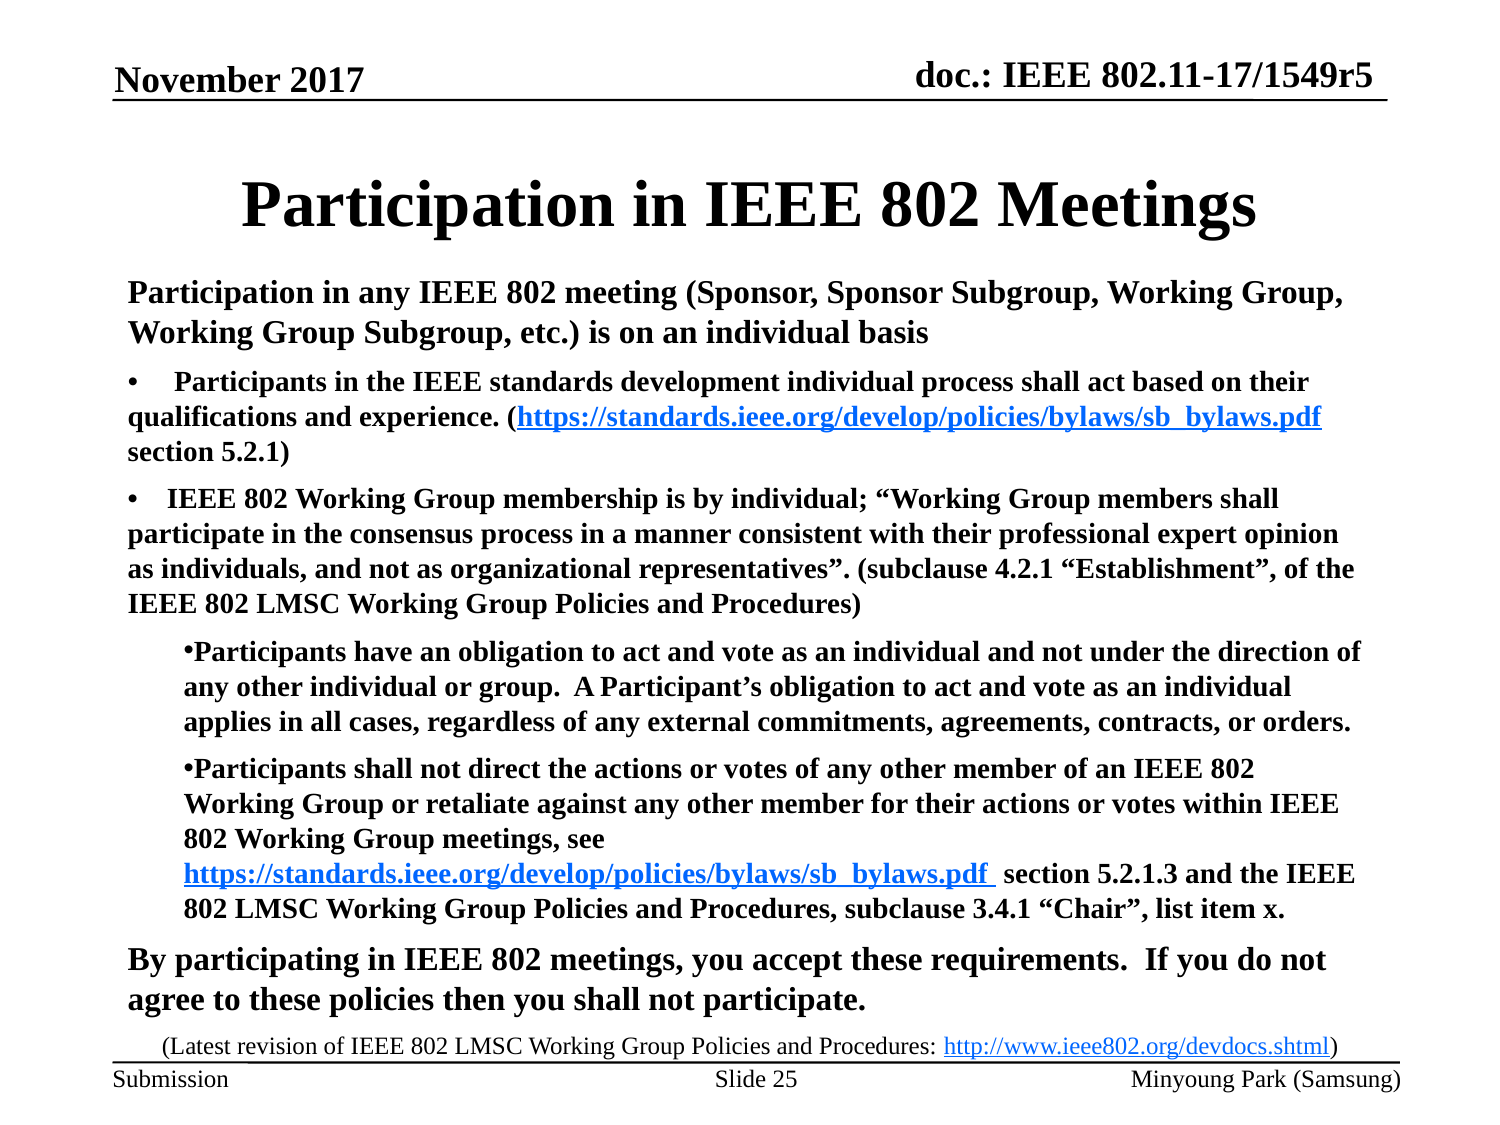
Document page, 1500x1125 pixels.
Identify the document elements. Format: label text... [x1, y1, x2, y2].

title Participation in IEEE 802 Meetings [112, 112, 1388, 262]
slide_number Slide 25 [712, 1061, 800, 1093]
footer Minyoung Park (Samsung) [949, 1061, 1402, 1093]
list Participation in any IEEE 802 meeting (Sponsor, Sponsor Subgroup, Working Group, Working Group Subgroup, etc.) is on an individual basis • Participants in the IEEE standards development individual process shall act based on their qualifications and experience. (https://standards.ieee.org/develop/policies/bylaws/sb_bylaws.pdfsection 5.2.1) • IEEE 802 Working Group membership is by individual; “Working Group members shall participate in the consensus process in a manner consistent with their professional expert opinion as individuals, and not as organizational representatives”. (subclause 4.2.1 “Establishment”, of the IEEE 802 LMSC Working Group Policies and Procedures) Participants have an obligation to act and vote as an individual and not under the direction of any other individual or group. A Participant’s obligation to act and vote as an individual applies in all cases, regardless of any external commitments, agreements, contracts, or orders. Participants shall not direct the actions or votes of any other member of an IEEE 802 Working Group or retaliate against any other member for their actions or votes within IEEE 802 Working Group meetings, see https://standards.ieee.org/develop/policies/bylaws/sb_bylaws.pdf section 5.2.1.3 and the IEEE 802 LMSC Working Group Policies and Procedures, subclause 3.4.1 “Chair”, list item x. By participating in IEEE 802 meetings, you accept these requirements. If you do not agree to these policies then you shall not participate. (Latest revision of IEEE 802 LMSC Working Group Policies and Procedures: http://www.ieee802.org/devdocs.shtml) [112, 262, 1388, 1063]
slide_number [114, 54, 374, 101]
